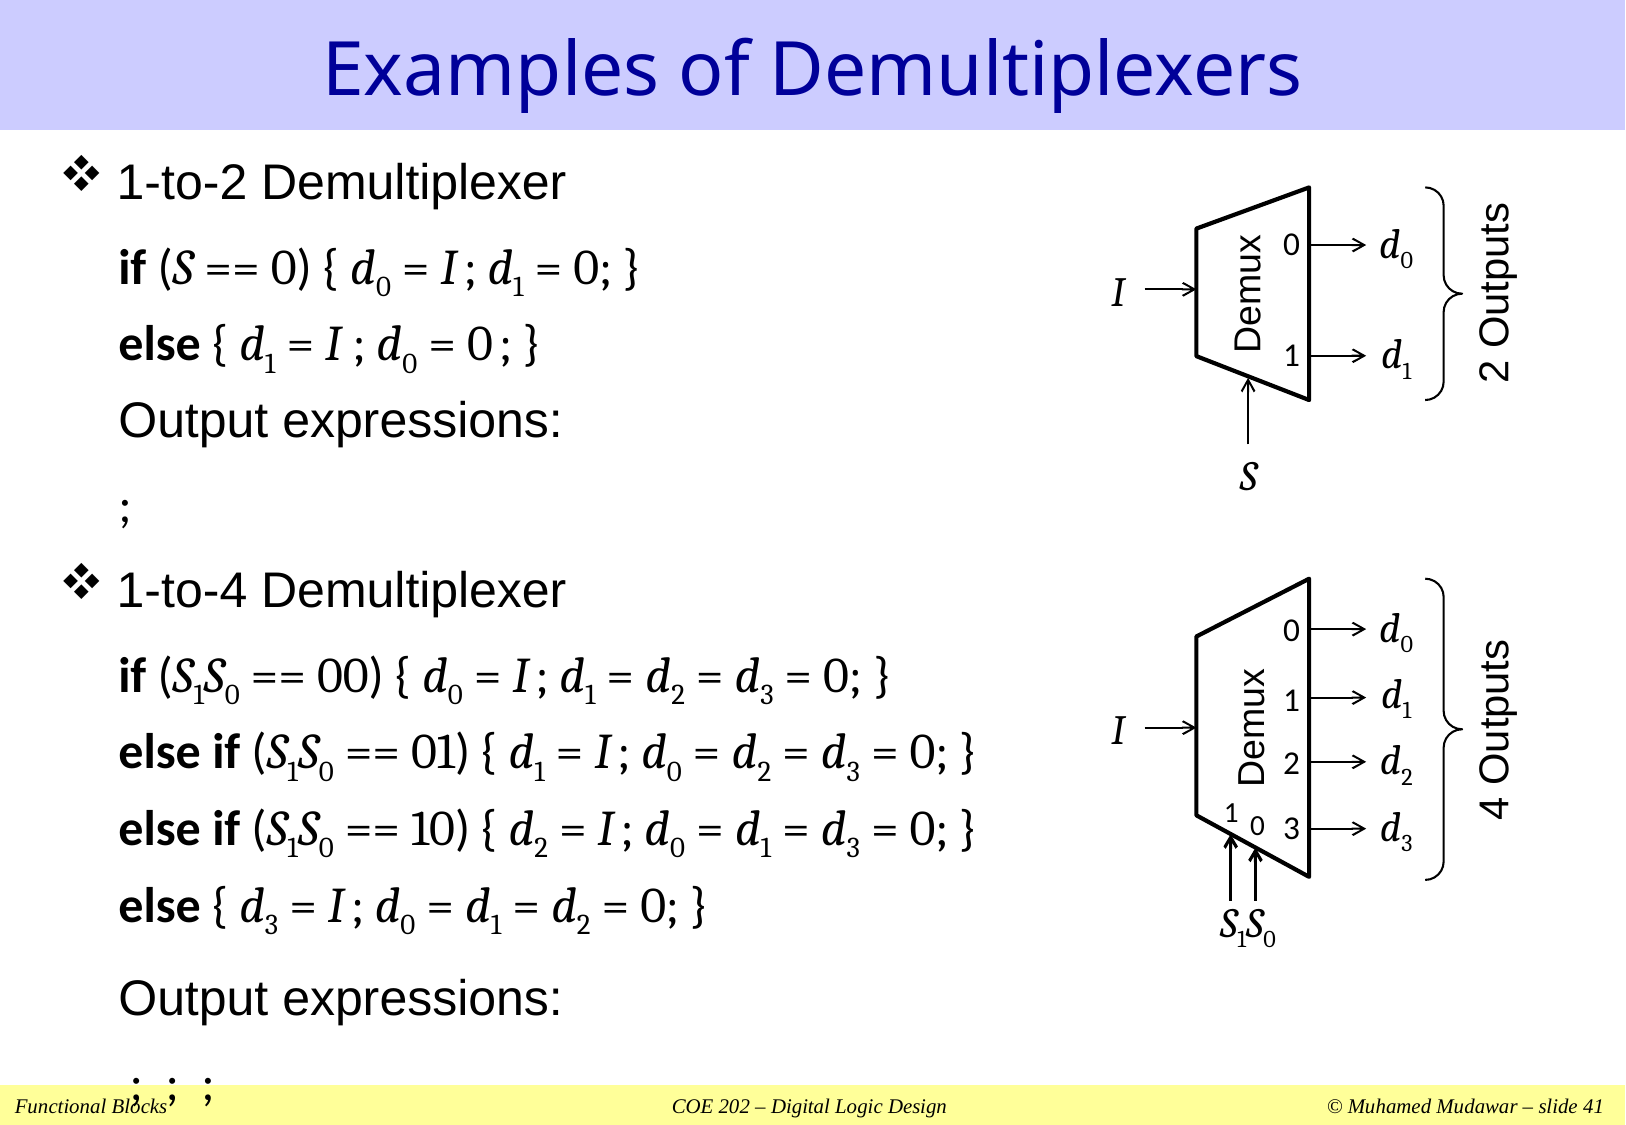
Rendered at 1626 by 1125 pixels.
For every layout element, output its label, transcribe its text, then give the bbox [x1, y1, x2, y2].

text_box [1092, 178, 1522, 497]
title Examples of Demultiplexers [0, 0, 1625, 130]
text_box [1092, 578, 1522, 947]
